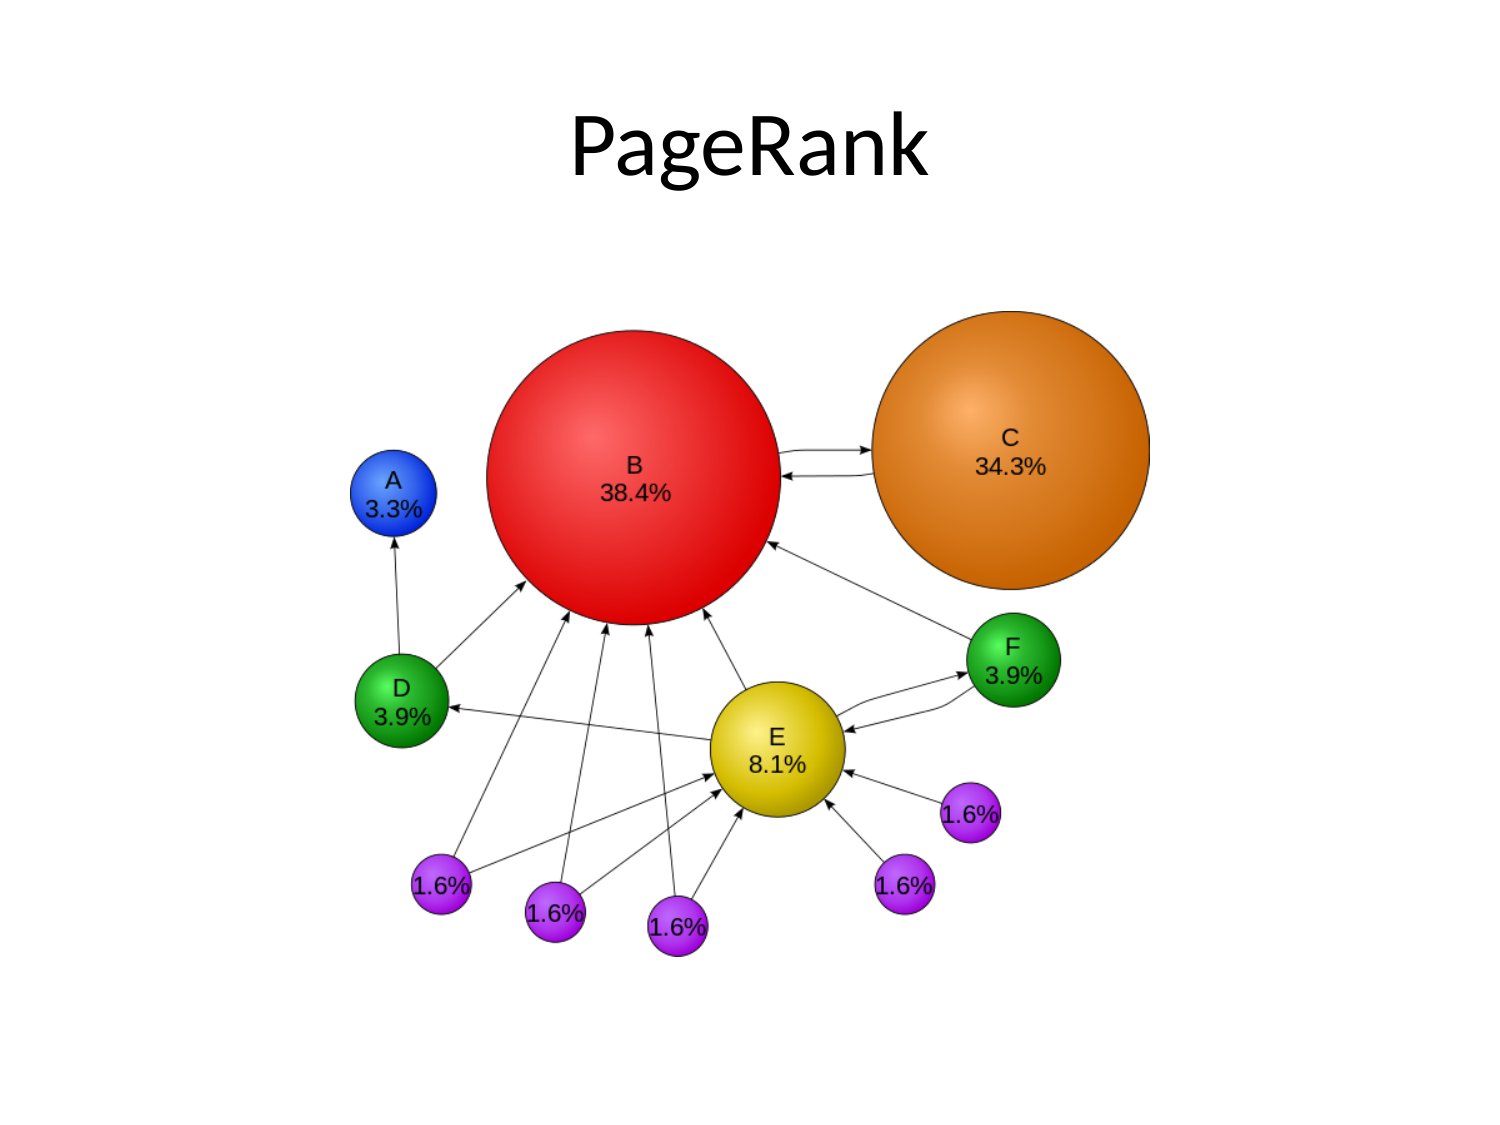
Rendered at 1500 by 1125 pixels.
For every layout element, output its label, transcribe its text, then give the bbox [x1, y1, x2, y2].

title PageRank [75, 45, 1425, 233]
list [349, 310, 1151, 957]
